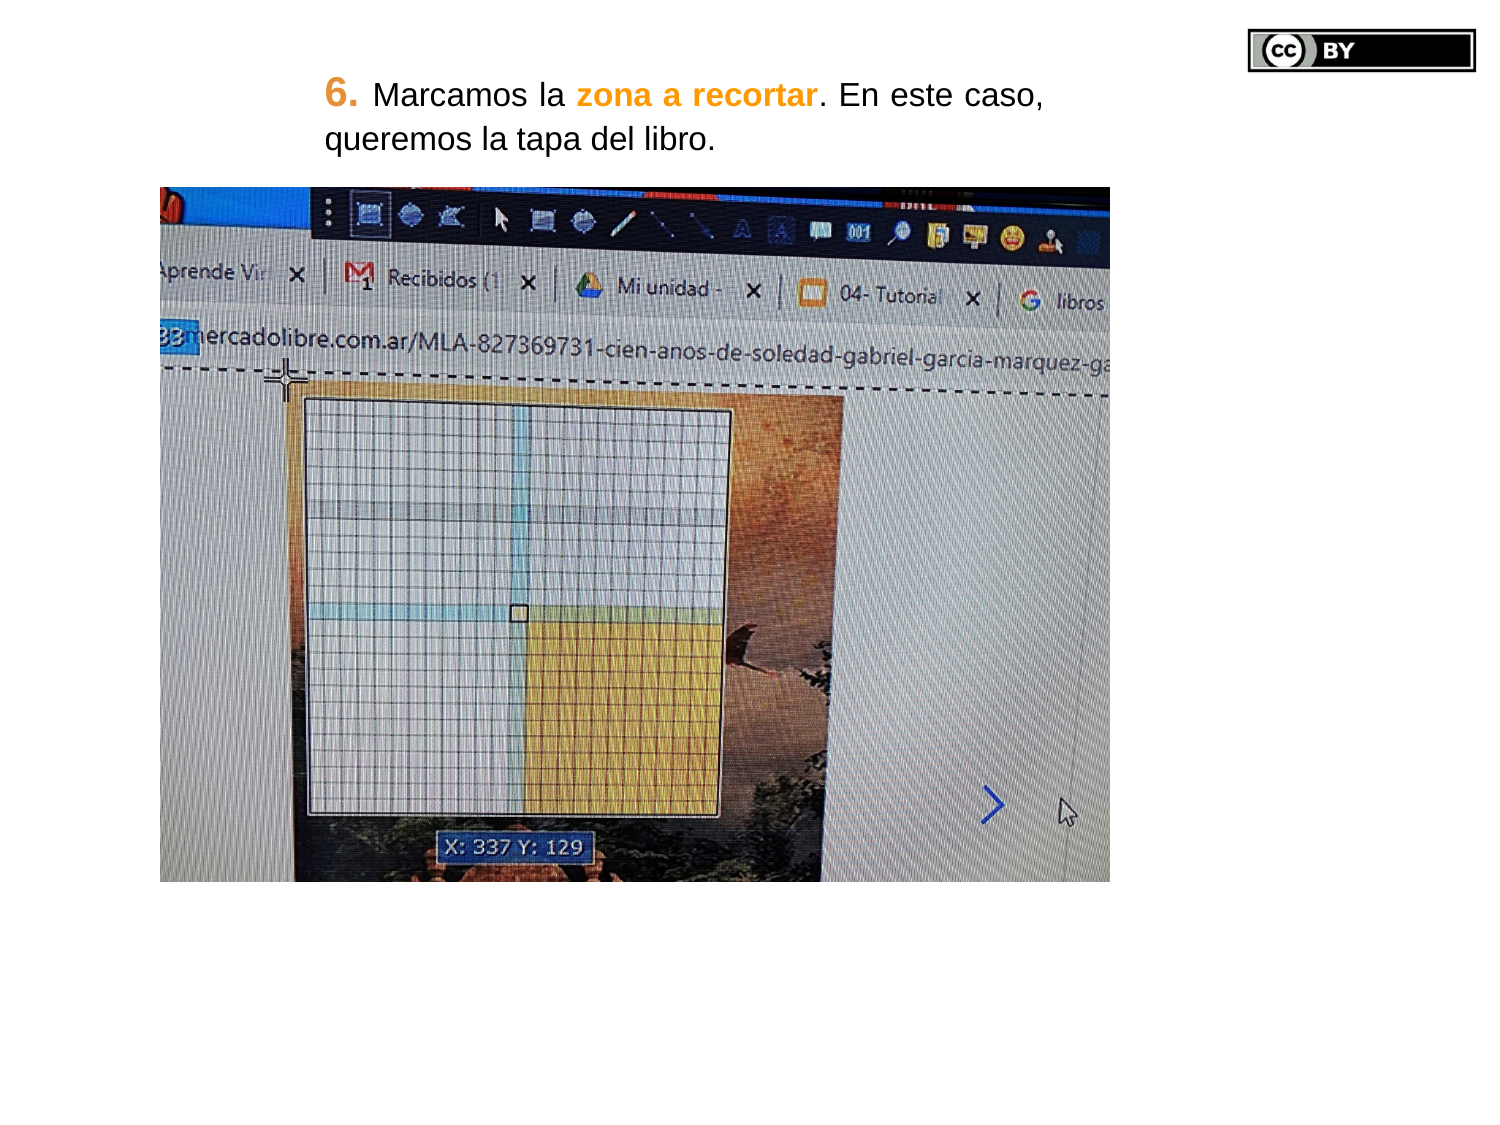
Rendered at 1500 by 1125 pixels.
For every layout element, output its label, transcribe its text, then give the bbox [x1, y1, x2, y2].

picture [1246, 27, 1478, 74]
picture [160, 187, 1110, 882]
text_box 6. Marcamos la zona a recortar. En este caso, queremos la tapa del libro. [309, 53, 1060, 138]
